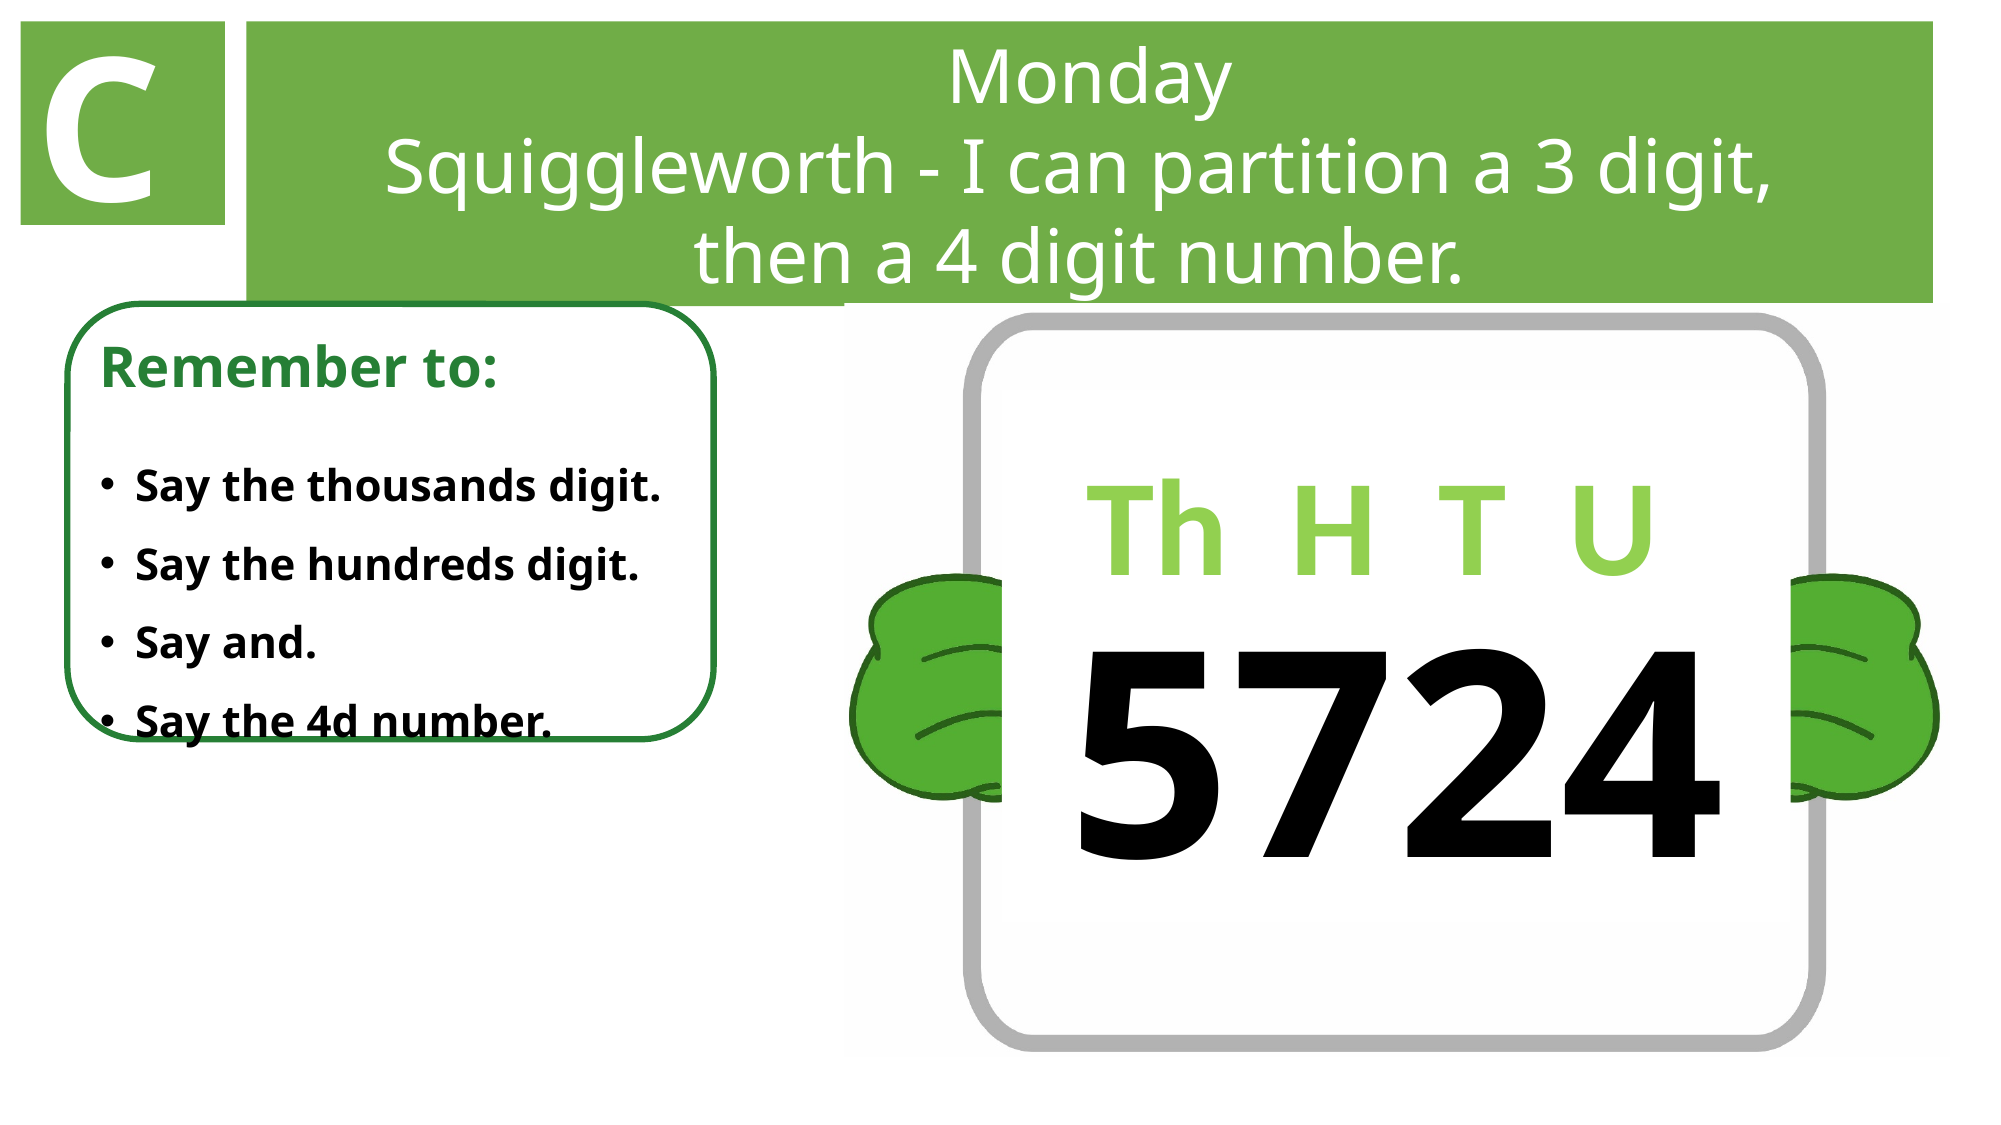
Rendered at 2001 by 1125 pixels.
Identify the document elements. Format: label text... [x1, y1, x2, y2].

title C [20, 21, 225, 225]
text_box Monday Squiggleworth - I can partition a 3 digit, then a 4 digit number. [246, 21, 1933, 307]
picture [844, 303, 1950, 1057]
text_box Remember to: Say the thousands digit. Say the hundreds digit. Say and. Say the 4d number. [66, 302, 715, 741]
